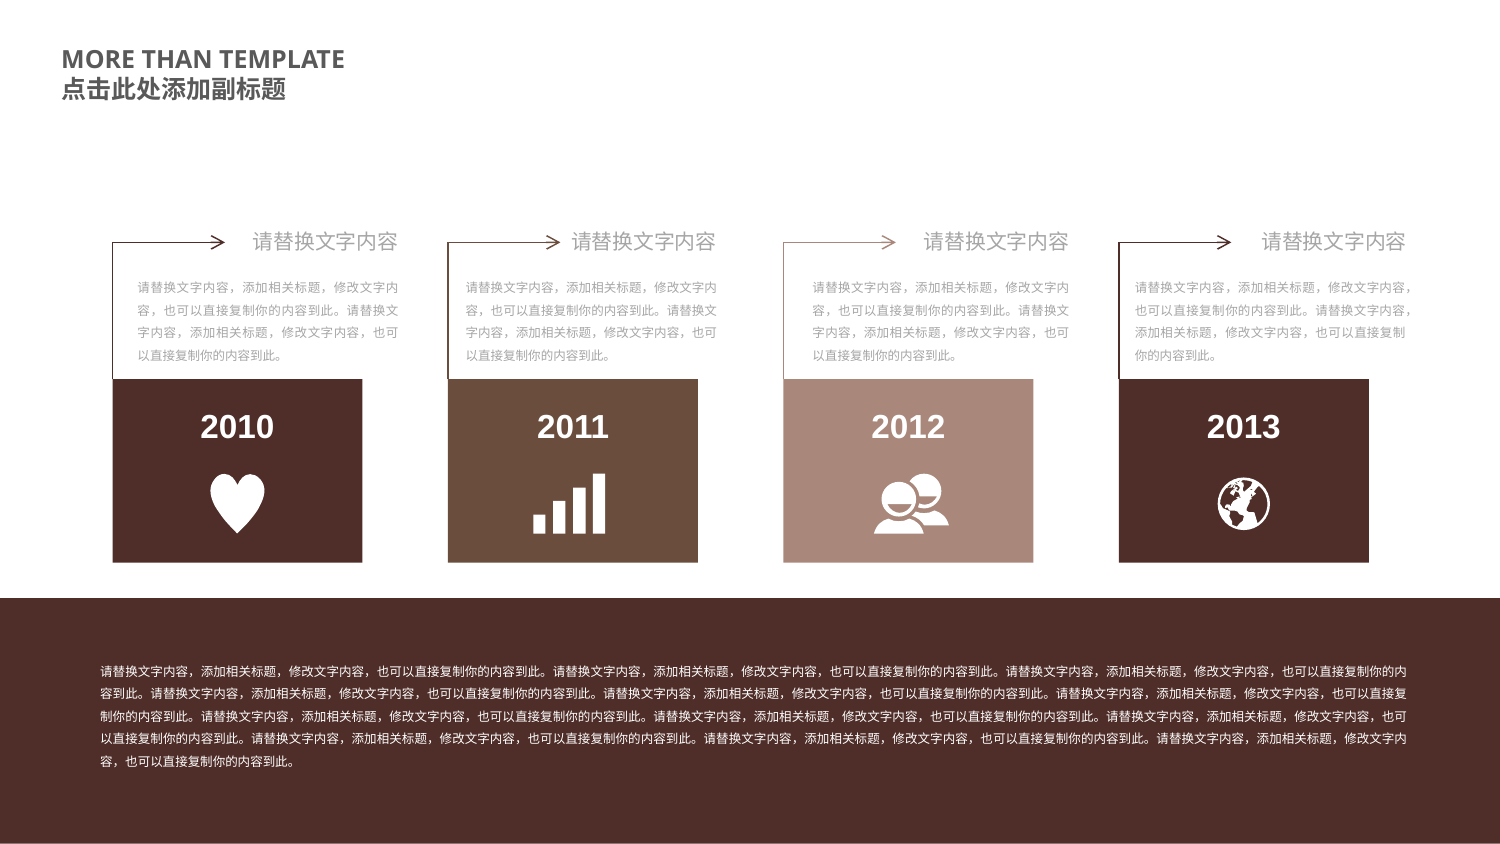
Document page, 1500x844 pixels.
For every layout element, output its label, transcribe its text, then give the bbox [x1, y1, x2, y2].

text_box [1117, 377, 1371, 565]
text_box 请替换文字内容 [1222, 229, 1407, 255]
text_box 2011 [493, 404, 653, 445]
text_box [210, 473, 265, 534]
text_box [446, 377, 700, 565]
text_box 请替换文字内容 [216, 229, 399, 255]
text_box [533, 473, 606, 534]
text_box 请替换文字内容，添加相关标题，修改文字内容，也可以直接复制你的内容到此。请替换文字内容，添加相关标题，修改文字内容，也可以直接复制你的内容到此。请替换文字内容，添加相关标题，修改文字内容，也可以直接复制你的内容到此。请替换文字内容，添加相关标题，修改文字内容，也可以直接复制你的内容到此。请替换文字内容，添加相关标题，修改文字内容，也可以直接复制你的内容到此。请替换文字内容，添加相关标题，修改文字内容，也可以直接复制你的内容到此。请替换文字内容，添加相关标题，修改文字内容，也可以直接复制你的内容到此。请替换文字内容，添加相关标题，修改文字内容，也可以直接复制你的内容到此。请替换文字内容，添加相关标题，修改文字内容，也可以直接复制你的内容到此。请替换文字内容，添加相关标题，修改文字内容，也可以直接复制你的内容到此。请替换文字内容，添加相关标题，修改文字内容，也可以直接复制你的内容到此。请替换文字内容，添加相关标题，修改文字内容，也可以直接复制你的内容到此。 [100, 656, 1406, 769]
text_box [0, 596, 1500, 844]
text_box 请替换文字内容 [862, 229, 1070, 255]
text_box 请替换文字内容 [549, 229, 717, 255]
text_box [873, 518, 924, 534]
text_box 2013 [1164, 404, 1324, 445]
text_box 2010 [158, 404, 317, 445]
text_box 请替换文字内容，添加相关标题，修改文字内容，也可以直接复制你的内容到此。请替换文字内容，添加相关标题，修改文字内容，也可以直接复制你的内容到此。 [812, 272, 1070, 364]
text_box [911, 510, 949, 526]
text_box 请替换文字内容，添加相关标题，修改文字内容，也可以直接复制你的内容到此。请替换文字内容，添加相关标题，修改文字内容，也可以直接复制你的内容到此。 [137, 272, 399, 364]
text_box [881, 481, 917, 517]
text_box [110, 377, 365, 565]
text_box [1217, 477, 1270, 531]
text_box 2012 [829, 404, 988, 445]
text_box [909, 473, 942, 509]
text_box [781, 377, 1036, 565]
text_box 请替换文字内容，添加相关标题，修改文字内容，也可以直接复制你的内容到此。请替换文字内容，添加相关标题，修改文字内容，也可以直接复制你的内容到此。 [465, 272, 717, 364]
text_box 请替换文字内容，添加相关标题，修改文字内容，也可以直接复制你的内容到此。请替换文字内容，添加相关标题，修改文字内容，也可以直接复制你的内容到此。 [1134, 272, 1406, 364]
